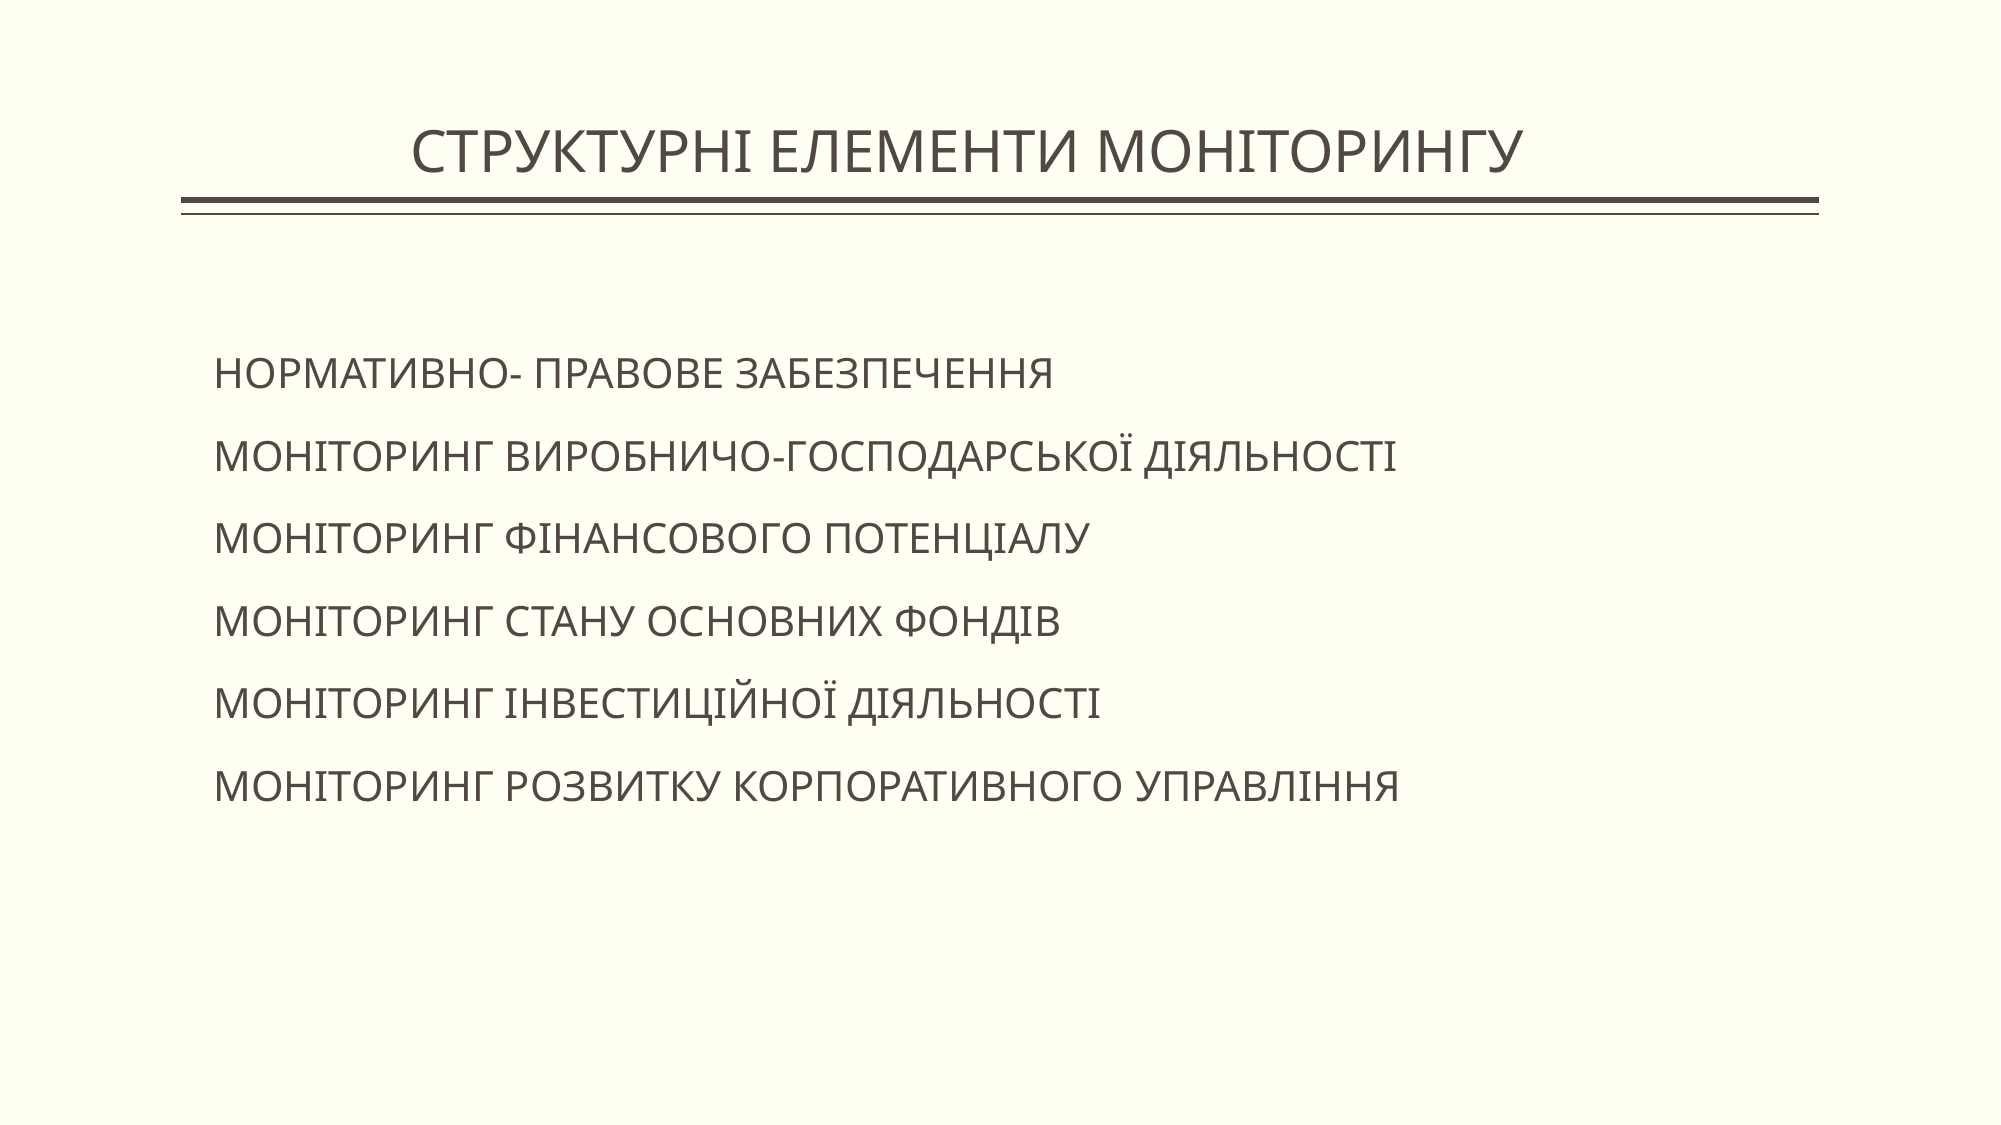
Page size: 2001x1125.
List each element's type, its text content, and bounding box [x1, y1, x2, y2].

list НОРМАТИВНО- ПРАВОВЕ ЗАБЕЗПЕЧЕННЯ МОНІТОРИНГ ВИРОБНИЧО-ГОСПОДАРСЬКОЇ ДІЯЛЬНОСТІ МОНІТОРИНГ ФІНАНСОВОГО ПОТЕНЦІАЛУ МОНІТОРИНГ СТАНУ ОСНОВНИХ ФОНДІВ МОНІТОРИНГ ІНВЕСТИЦІЙНОЇ ДІЯЛЬНОСТІ МОНІТОРИНГ РОЗВИТКУ КОРПОРАТИВНОГО УПРАВЛІННЯ [181, 262, 1819, 1013]
title СТРУКТУРНІ ЕЛЕМЕНТИ МОНІТОРИНГУ [181, 12, 1819, 193]
